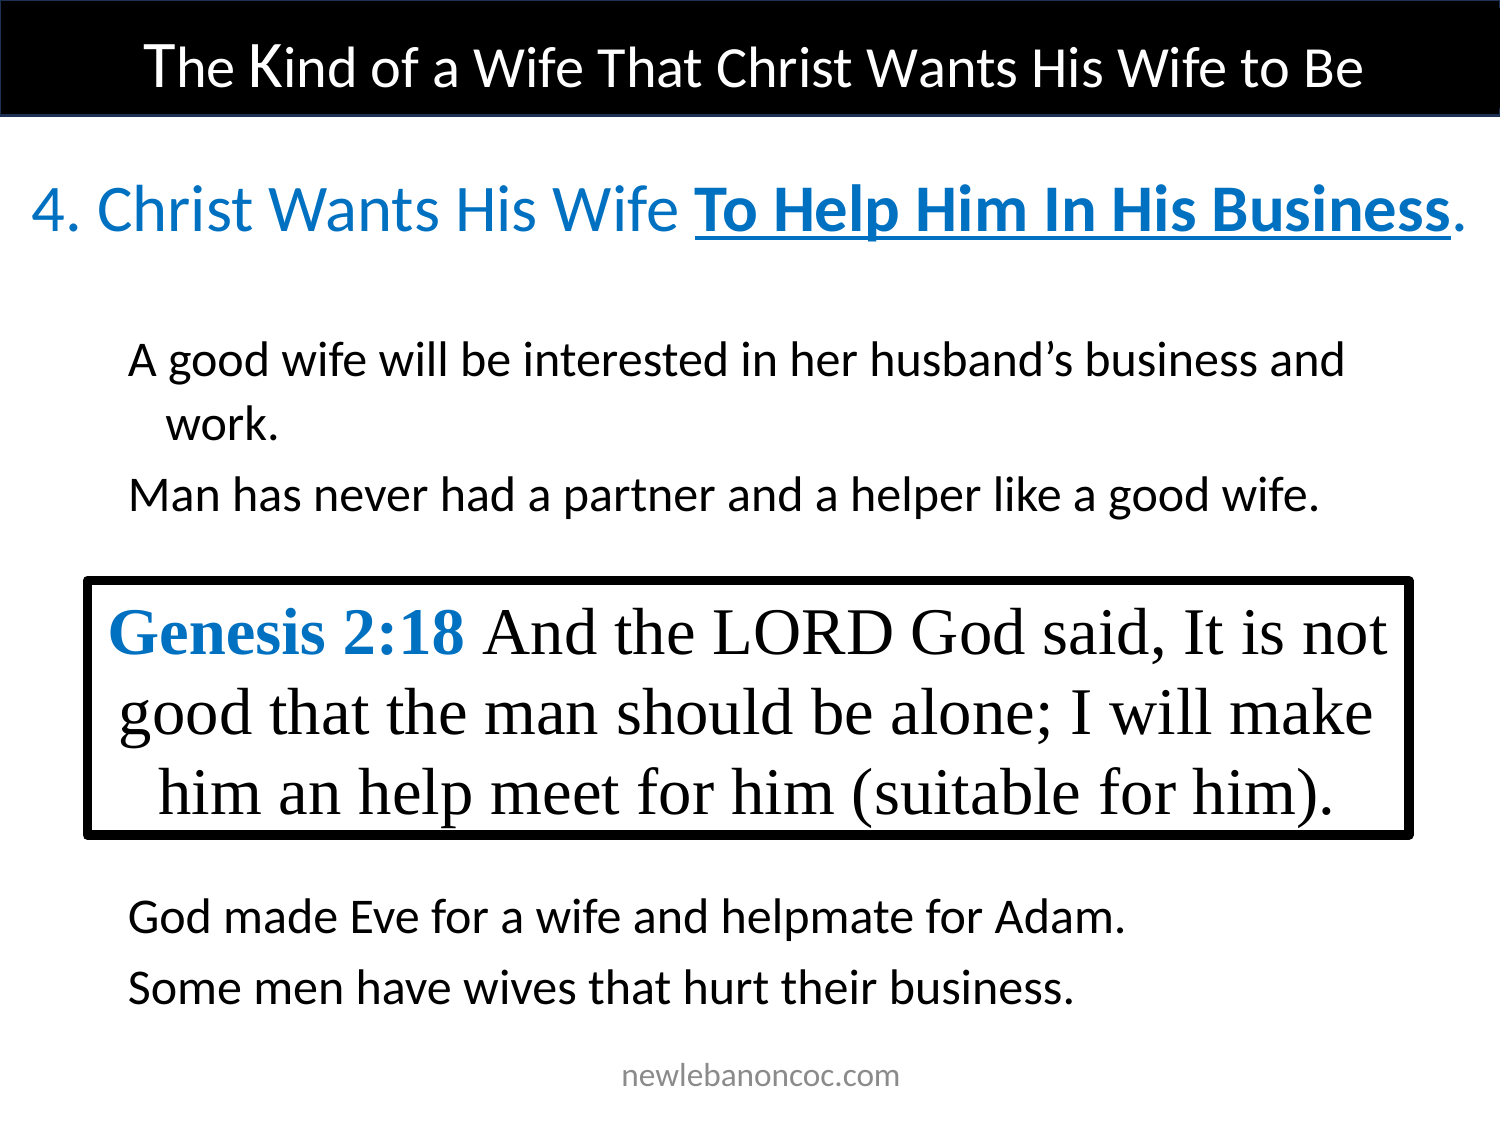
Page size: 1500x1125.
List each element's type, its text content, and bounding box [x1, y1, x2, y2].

text_box A good wife will be interested in her husband’s business and work. Man has never had a partner and a helper like a good wife. God made Eve for a wife and helpmate for Adam. Some men have wives that hurt their business. [75, 315, 1413, 1022]
text_box The Kind of a Wife That Christ Wants His Wife to Be [4, 8, 1500, 109]
text_box 4. Christ Wants His Wife To Help Him In His Business. [0, 151, 1500, 252]
text_box Genesis 2:18 And the LORD God said, It is not good that the man should be alone; I will make him an help meet for him (suitable for him). [87, 580, 1409, 836]
footer newlebanoncoc.com [496, 1042, 1004, 1103]
text_box [0, 0, 1500, 117]
